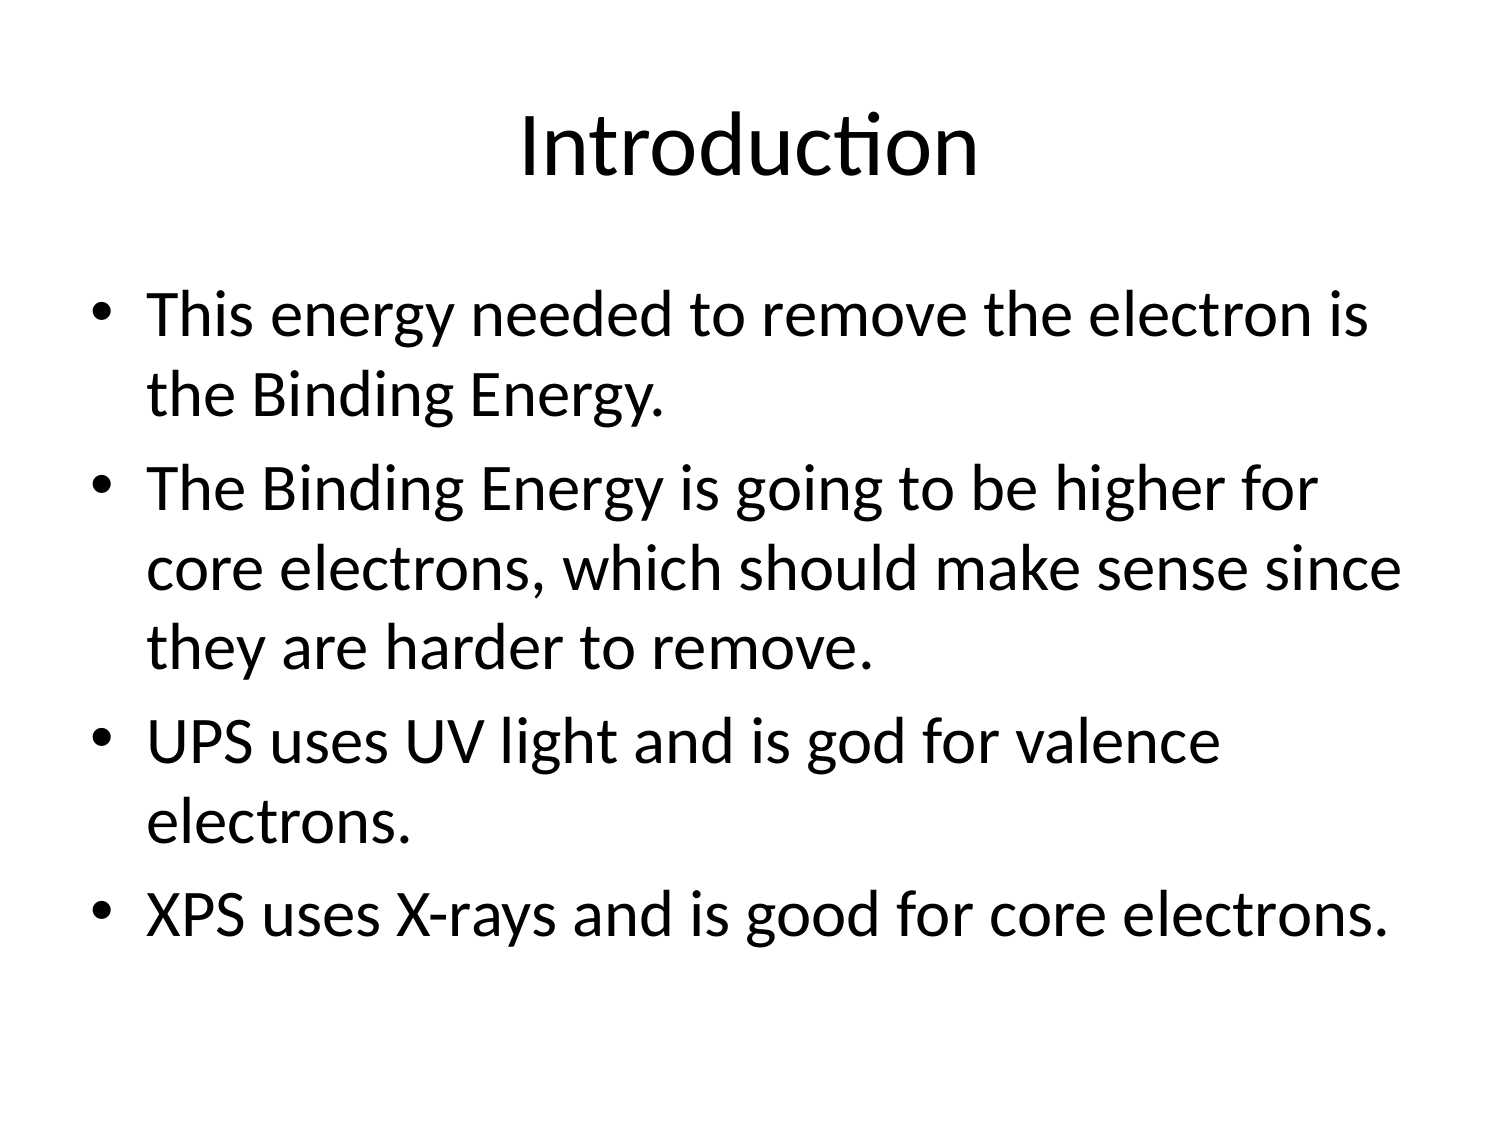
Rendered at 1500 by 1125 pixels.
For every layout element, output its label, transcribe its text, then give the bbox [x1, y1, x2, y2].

title Introduction [75, 45, 1425, 233]
list This energy needed to remove the electron is the Binding Energy. The Binding Energy is going to be higher for core electrons, which should make sense since they are harder to remove. UPS uses UV light and is god for valence electrons. XPS uses X-rays and is good for core electrons. [75, 262, 1425, 1005]
